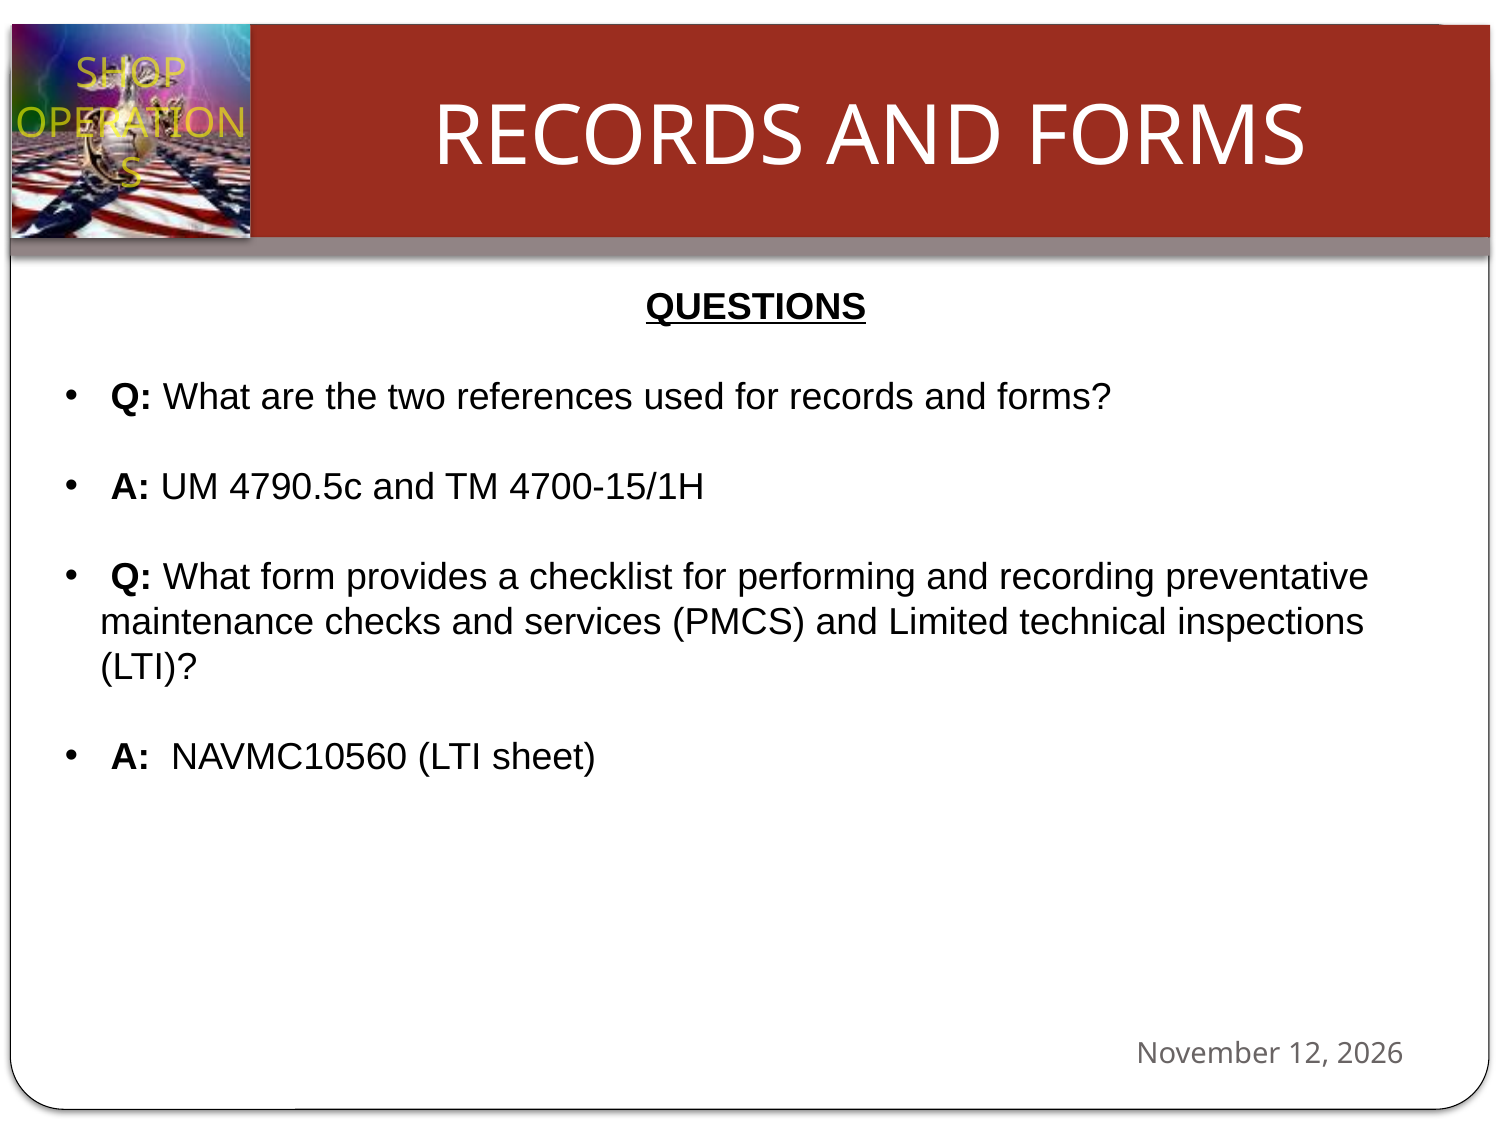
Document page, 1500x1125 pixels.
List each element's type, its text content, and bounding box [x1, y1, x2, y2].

picture [12, 24, 250, 238]
text_box QUESTIONS Q: What are the two references used for records and forms? A: UM 4790.5c and TM 4700-15/1H Q: What form provides a checklist for performing and recording preventative maintenance checks and services (PMCS) and Limited technical inspections (LTI)? A: NAVMC10560 (LTI sheet) [49, 274, 1463, 785]
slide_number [1012, 1015, 1419, 1094]
